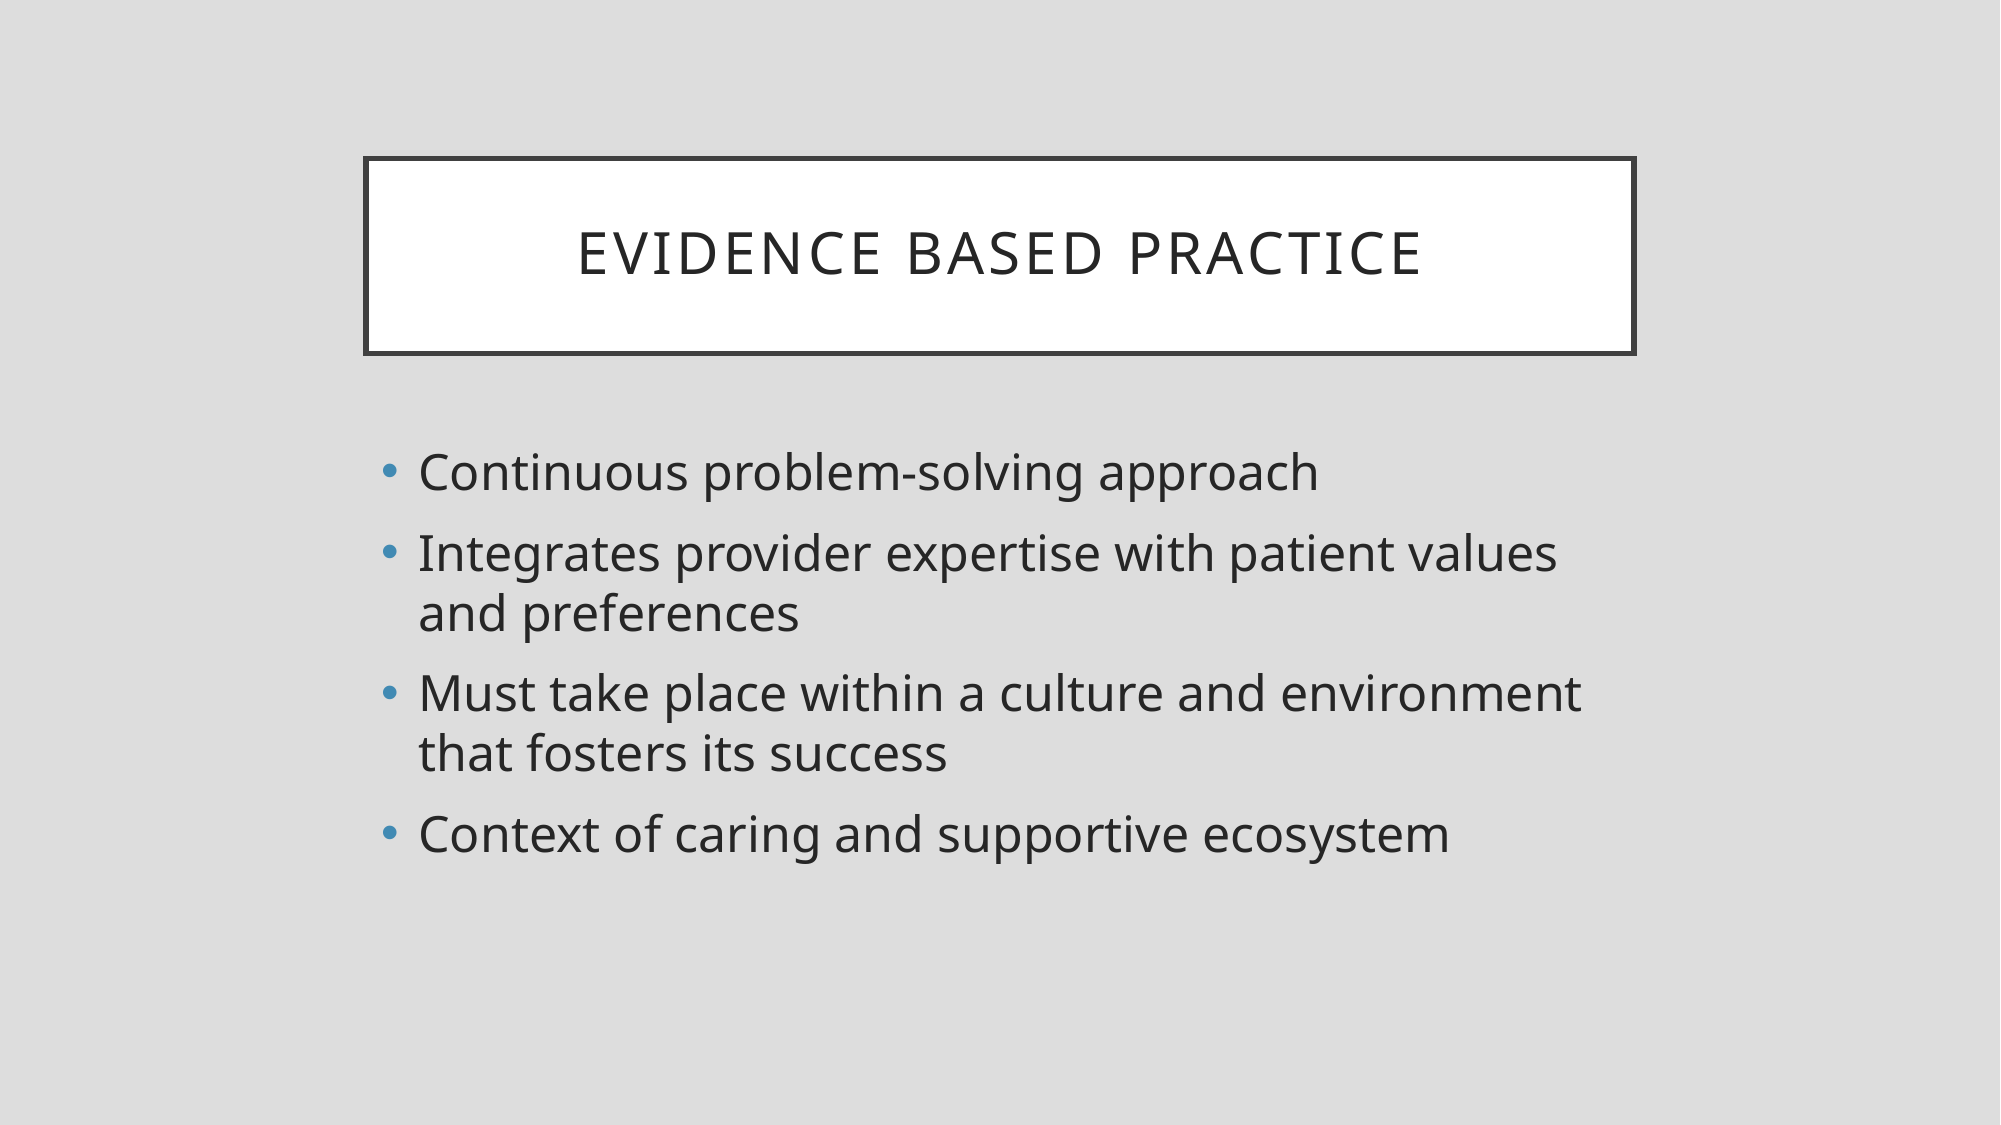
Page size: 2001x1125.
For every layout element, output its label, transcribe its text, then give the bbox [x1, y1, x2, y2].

list Continuous problem-solving approach Integrates provider expertise with patient values and preferences Must take place within a culture and environment that fosters its success Context of caring and supportive ecosystem [366, 432, 1634, 942]
title Evidence based practice [363, 156, 1637, 356]
